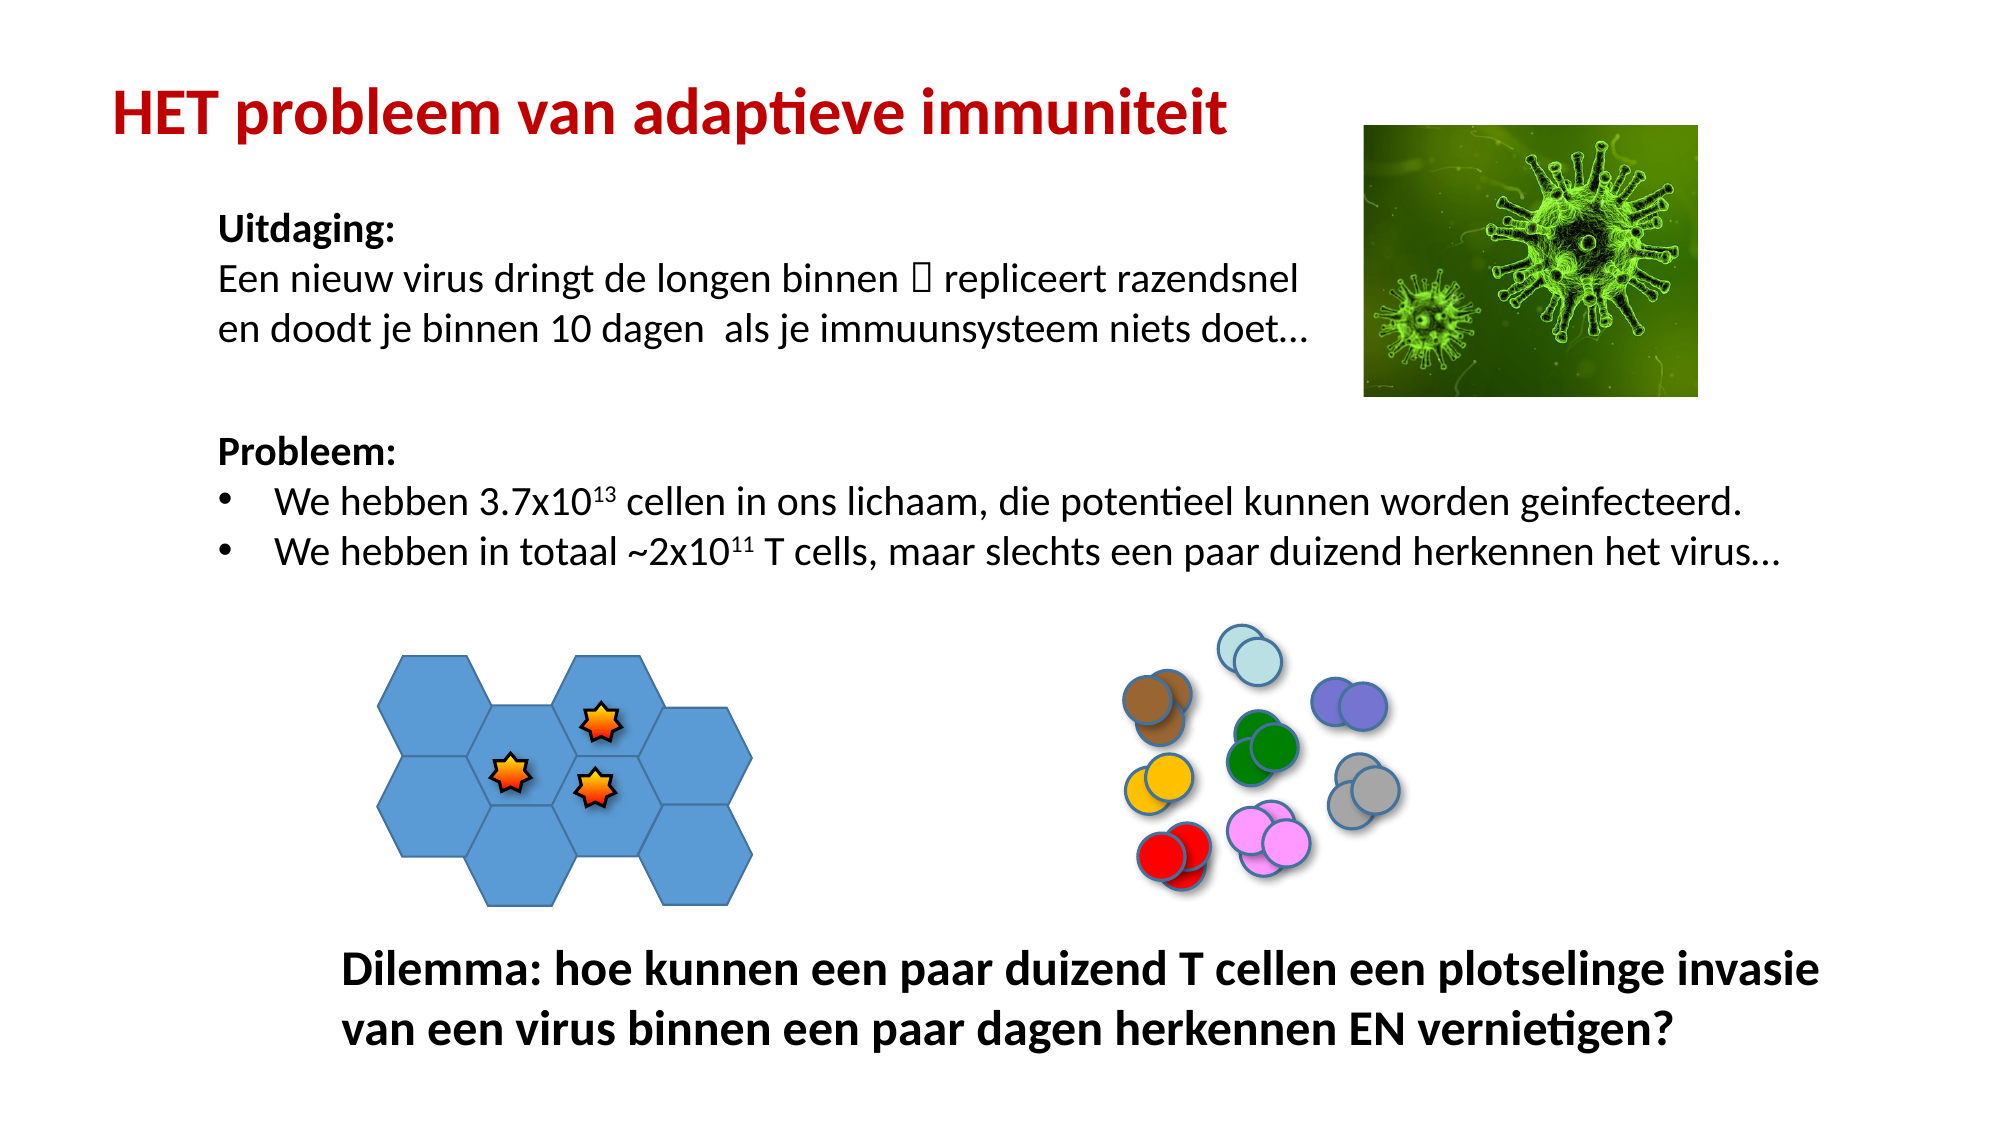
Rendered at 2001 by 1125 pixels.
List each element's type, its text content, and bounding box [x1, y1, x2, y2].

text_box [1327, 780, 1370, 830]
text_box [1261, 818, 1312, 869]
text_box [1167, 821, 1212, 871]
text_box [1226, 737, 1269, 787]
text_box [1338, 681, 1388, 732]
text_box [1217, 624, 1263, 672]
text_box [1124, 766, 1166, 816]
picture [1363, 125, 1698, 398]
text_box [1249, 722, 1300, 773]
text_box [1137, 708, 1185, 747]
text_box Probleem: We hebben 3.7x1013 cellen in ons lichaam, die potentieel kunnen worden geinfecteerd. We hebben in totaal ~2x1011 T cells, maar slechts een paar duizend herkennen het virus… [203, 416, 1875, 582]
text_box [1334, 752, 1381, 785]
title HET probleem van adaptieve immuniteit [97, 19, 1665, 207]
text_box Uitdaging: Een nieuw virus dringt de longen binnen  repliceert razendsnel en doodt je binnen 10 dagen als je immuunsysteem niets doet… [203, 193, 1336, 358]
text_box Dilemma: hoe kunnen een paar duizend T cellen een plotselinge invasie van een virus binnen een paar dagen herkennen EN vernietigen? [326, 927, 1896, 1063]
text_box [1122, 675, 1173, 725]
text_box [377, 656, 753, 906]
text_box [1226, 806, 1274, 856]
text_box [1144, 752, 1194, 803]
text_box [1136, 832, 1187, 882]
text_box [1233, 709, 1280, 742]
text_box [1256, 800, 1295, 818]
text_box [490, 702, 622, 807]
text_box [1233, 637, 1283, 687]
text_box [1350, 765, 1401, 816]
text_box [1310, 677, 1353, 727]
text_box [1153, 669, 1193, 708]
text_box [1240, 860, 1278, 878]
text_box [1174, 877, 1204, 892]
